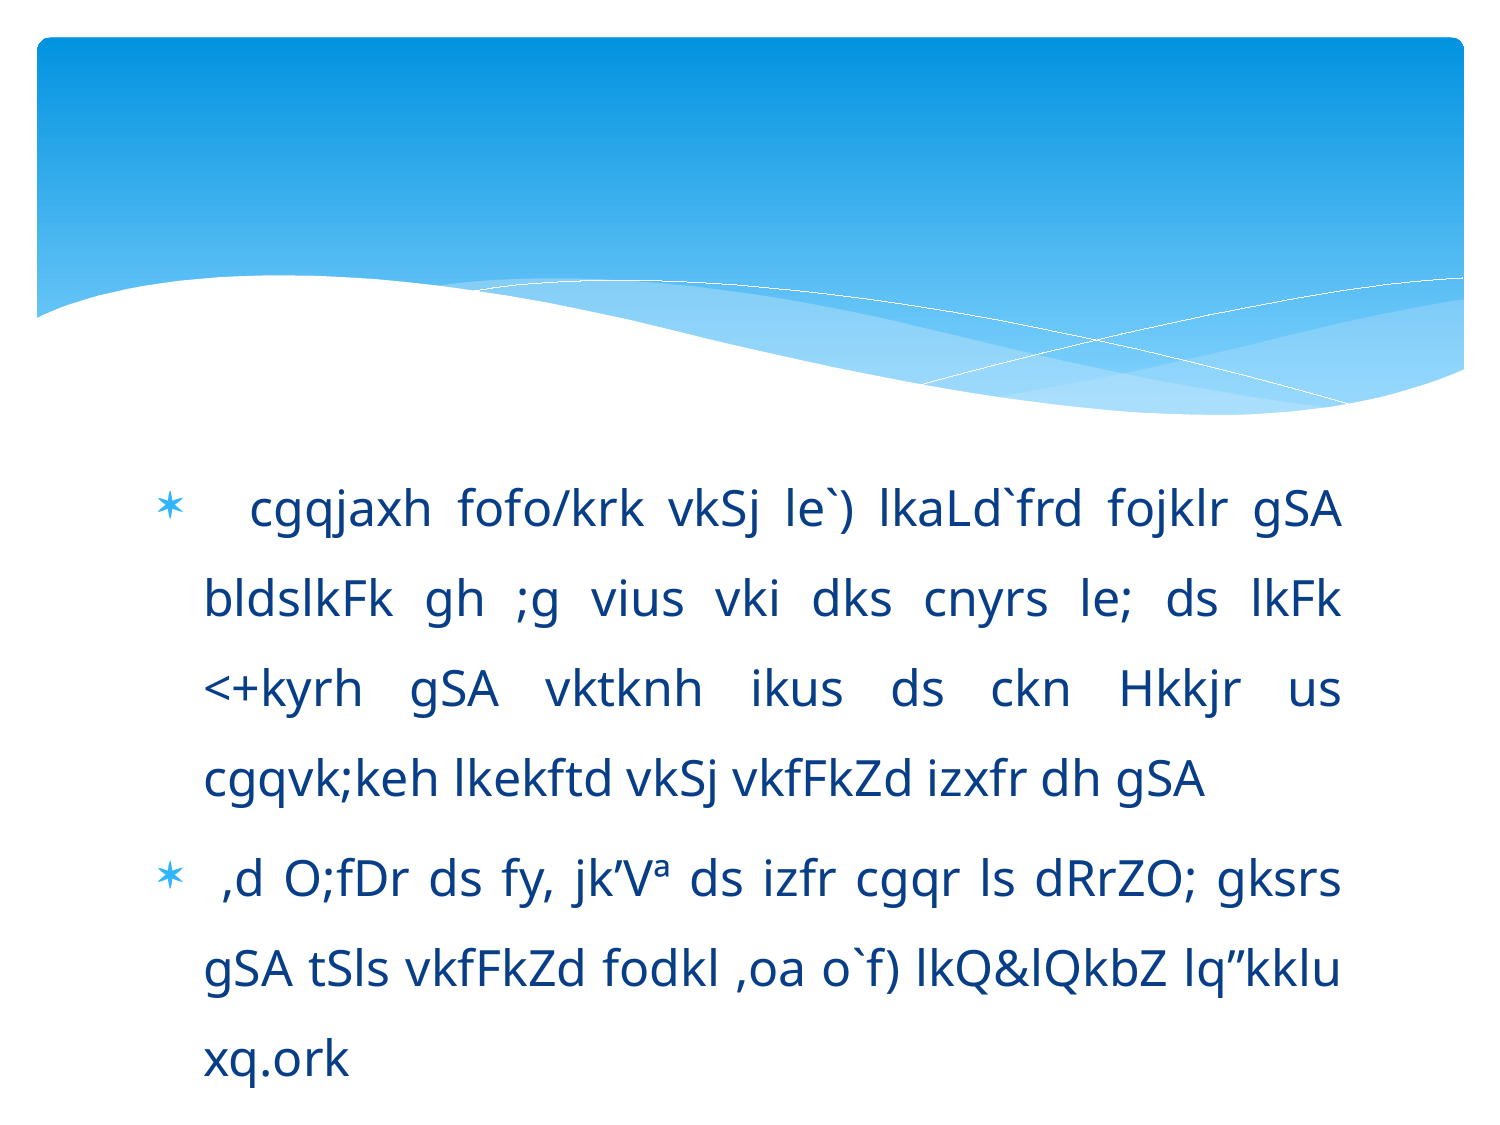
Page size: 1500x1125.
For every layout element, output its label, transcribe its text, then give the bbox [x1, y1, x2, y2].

list cgqjaxh fofo/krk vkSj le`) lkaLd`frd fojklr gSA bldslkFk gh ;g vius vki dks cnyrs le; ds lkFk <+kyrh gSA vktknh ikus ds ckn Hkkjr us cgqvk;keh lkekftd vkSj vkfFkZd izxfr dh gSA ,d O;fDr ds fy, jk’Vª ds izfr cgqr ls dRrZO; gksrs gSA tSls vkfFkZd fodkl ,oa o`f) lkQ&lQkbZ lq”kklu xq.ork [143, 438, 1359, 1005]
title [75, 55, 1425, 261]
